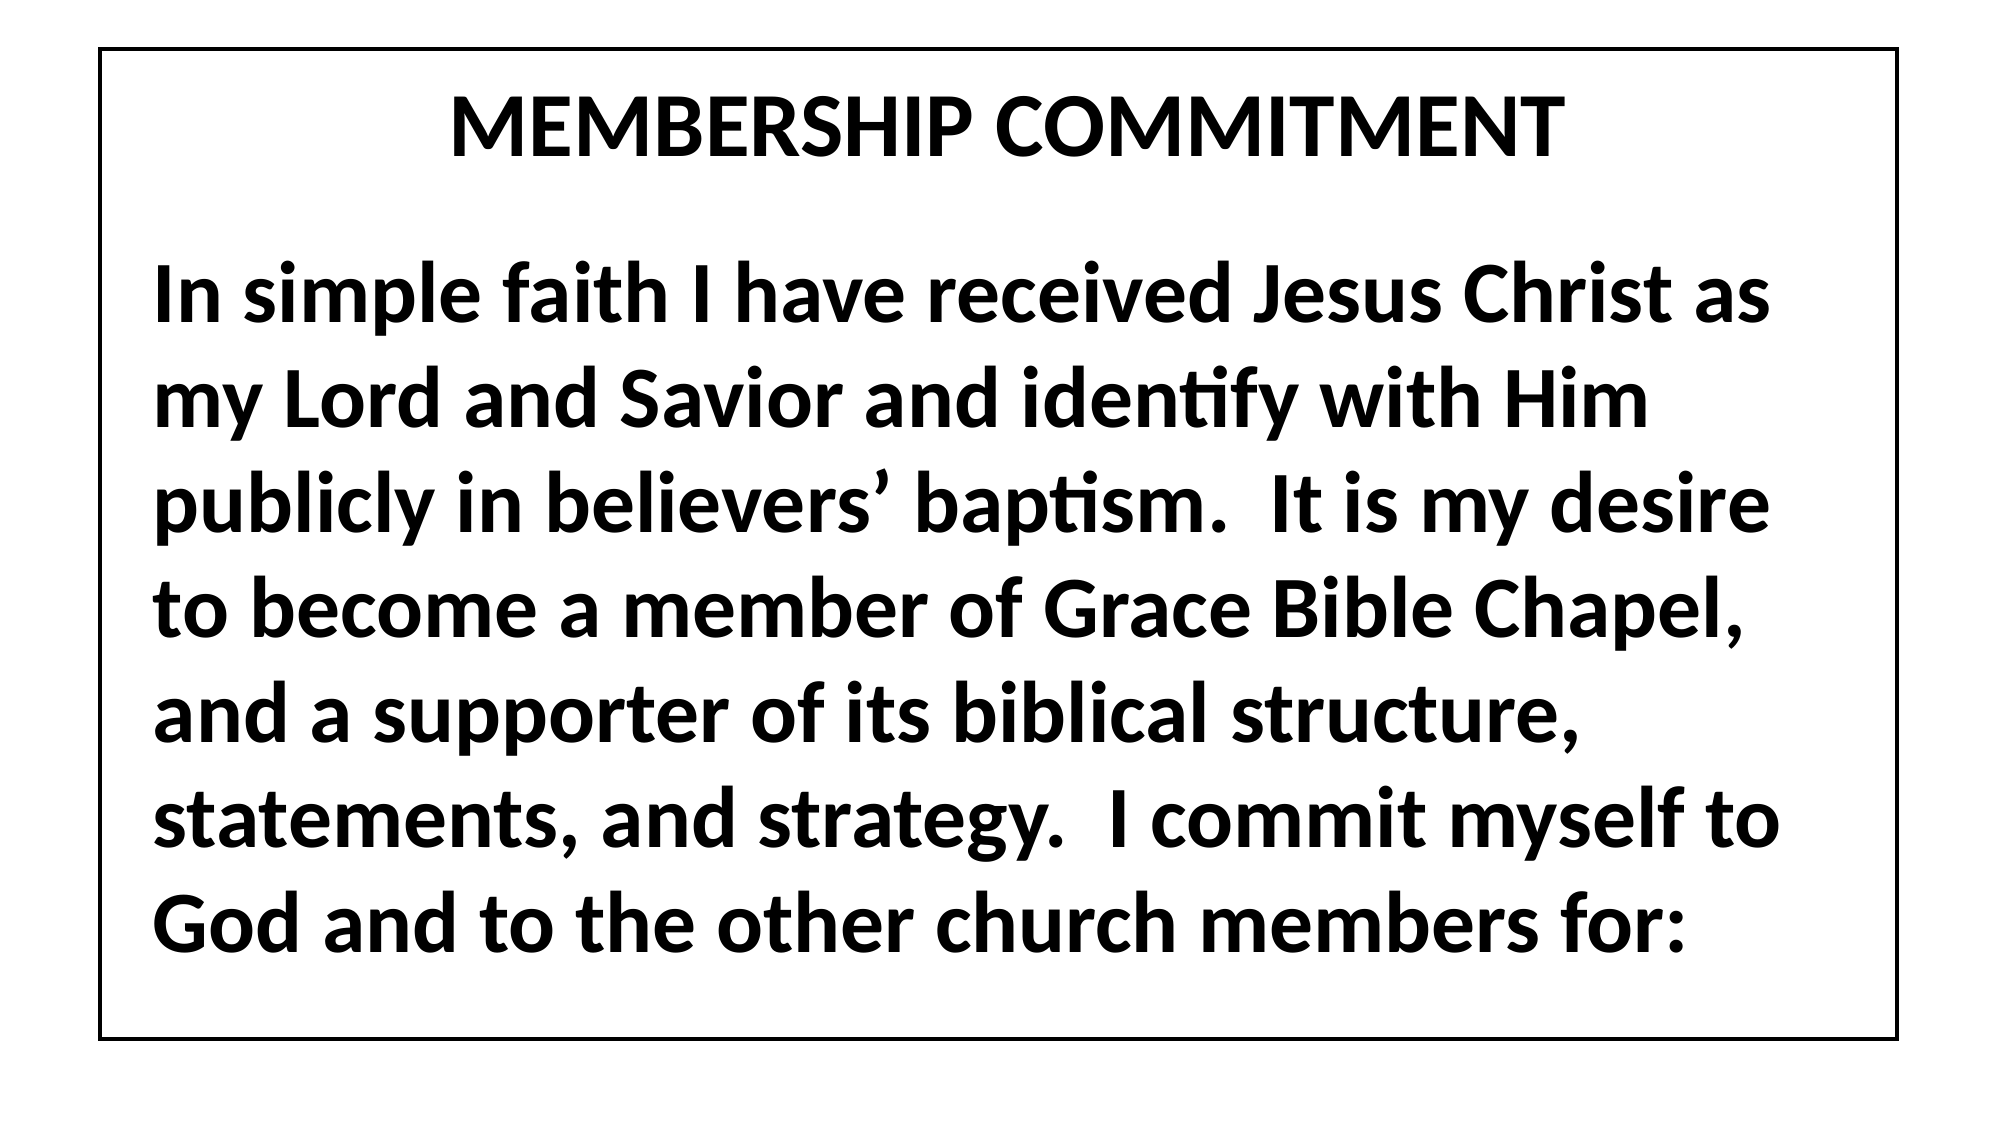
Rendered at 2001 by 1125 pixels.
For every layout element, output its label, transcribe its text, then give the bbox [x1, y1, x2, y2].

text_box MEMBERSHIP COMMITMENT In simple faith I have received Jesus Christ as my Lord and Savior and identify with Him publicly in believers’ baptism. It is my desire to become a member of Grace Bible Chapel, and a supporter of its biblical structure, statements, and strategy. I commit myself to God and to the other church members for: [99, 49, 1898, 1039]
